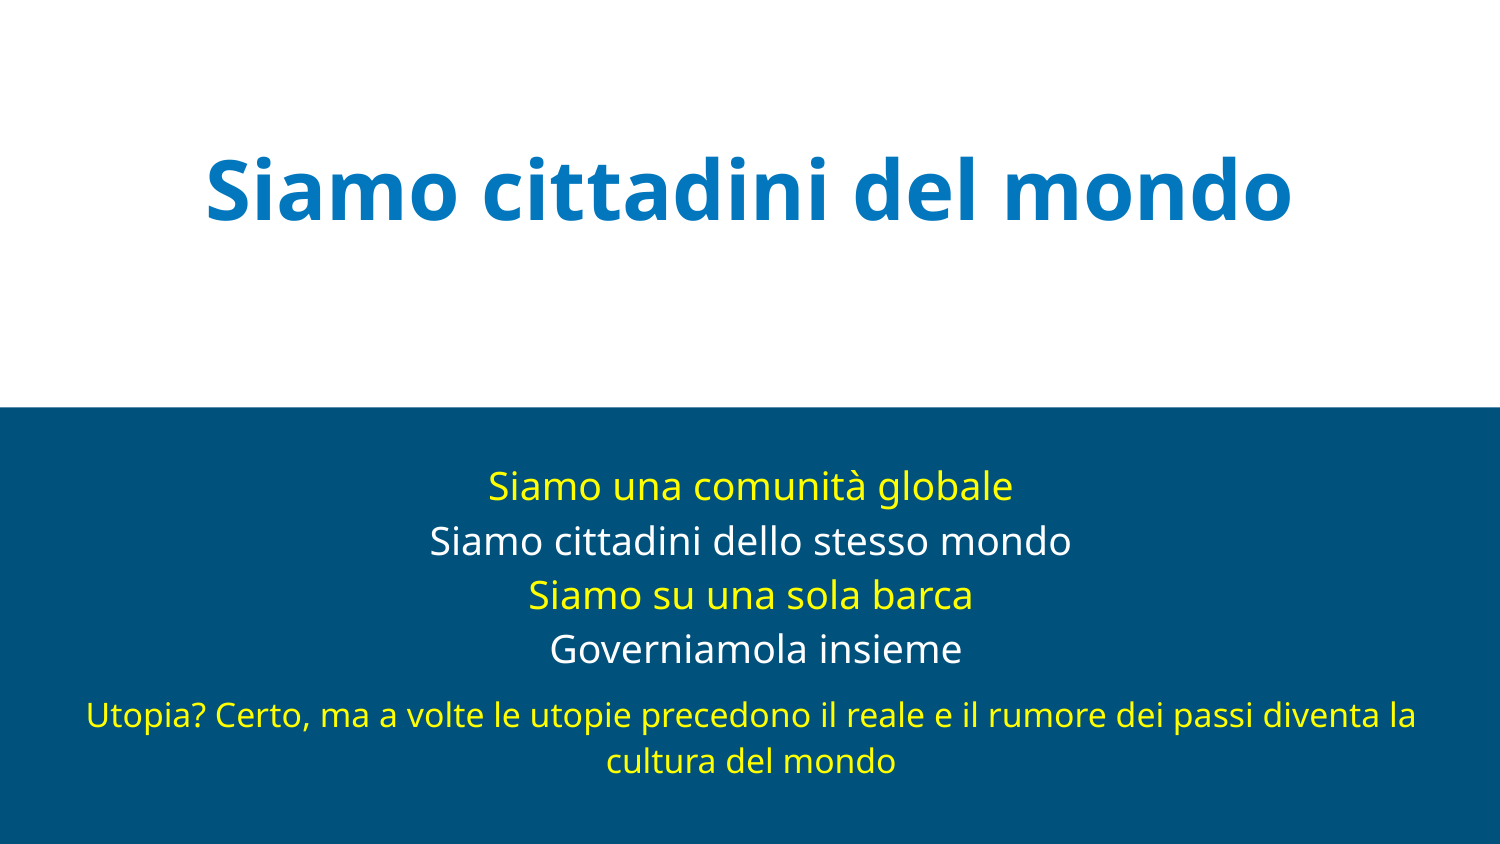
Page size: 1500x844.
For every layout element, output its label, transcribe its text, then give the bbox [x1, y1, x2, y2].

list Siamo una comunità globale Siamo cittadini dello stesso mondo Siamo su una sola barca Governiamola insieme Utopia? Certo, ma a volte le utopie precedono il reale e il rumore dei passi diventa la cultura del mondo [52, 439, 1451, 800]
text_box [0, 0, 1500, 408]
title Siamo cittadini del mondo [51, 131, 1449, 252]
